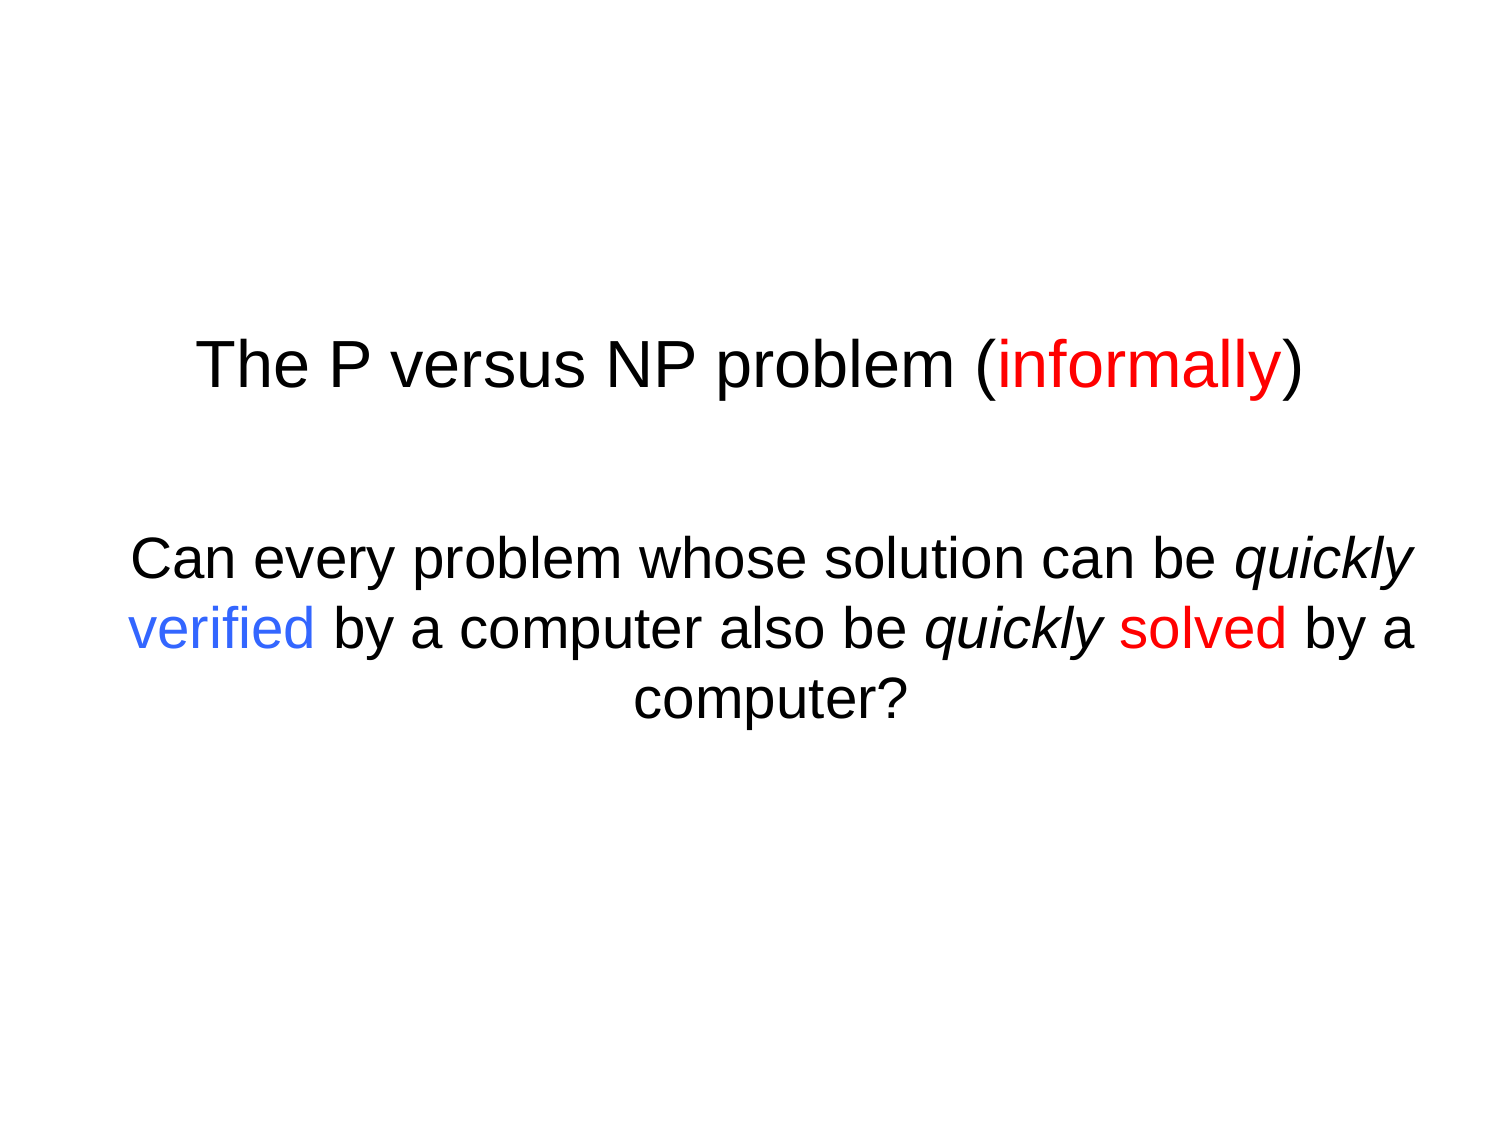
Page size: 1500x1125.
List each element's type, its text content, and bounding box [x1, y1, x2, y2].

title The P versus NP problem (informally) [75, 267, 1425, 455]
text_box Can every problem whose solution can be quickly verified by a computer also be quickly solved by a computer? [107, 512, 1436, 738]
